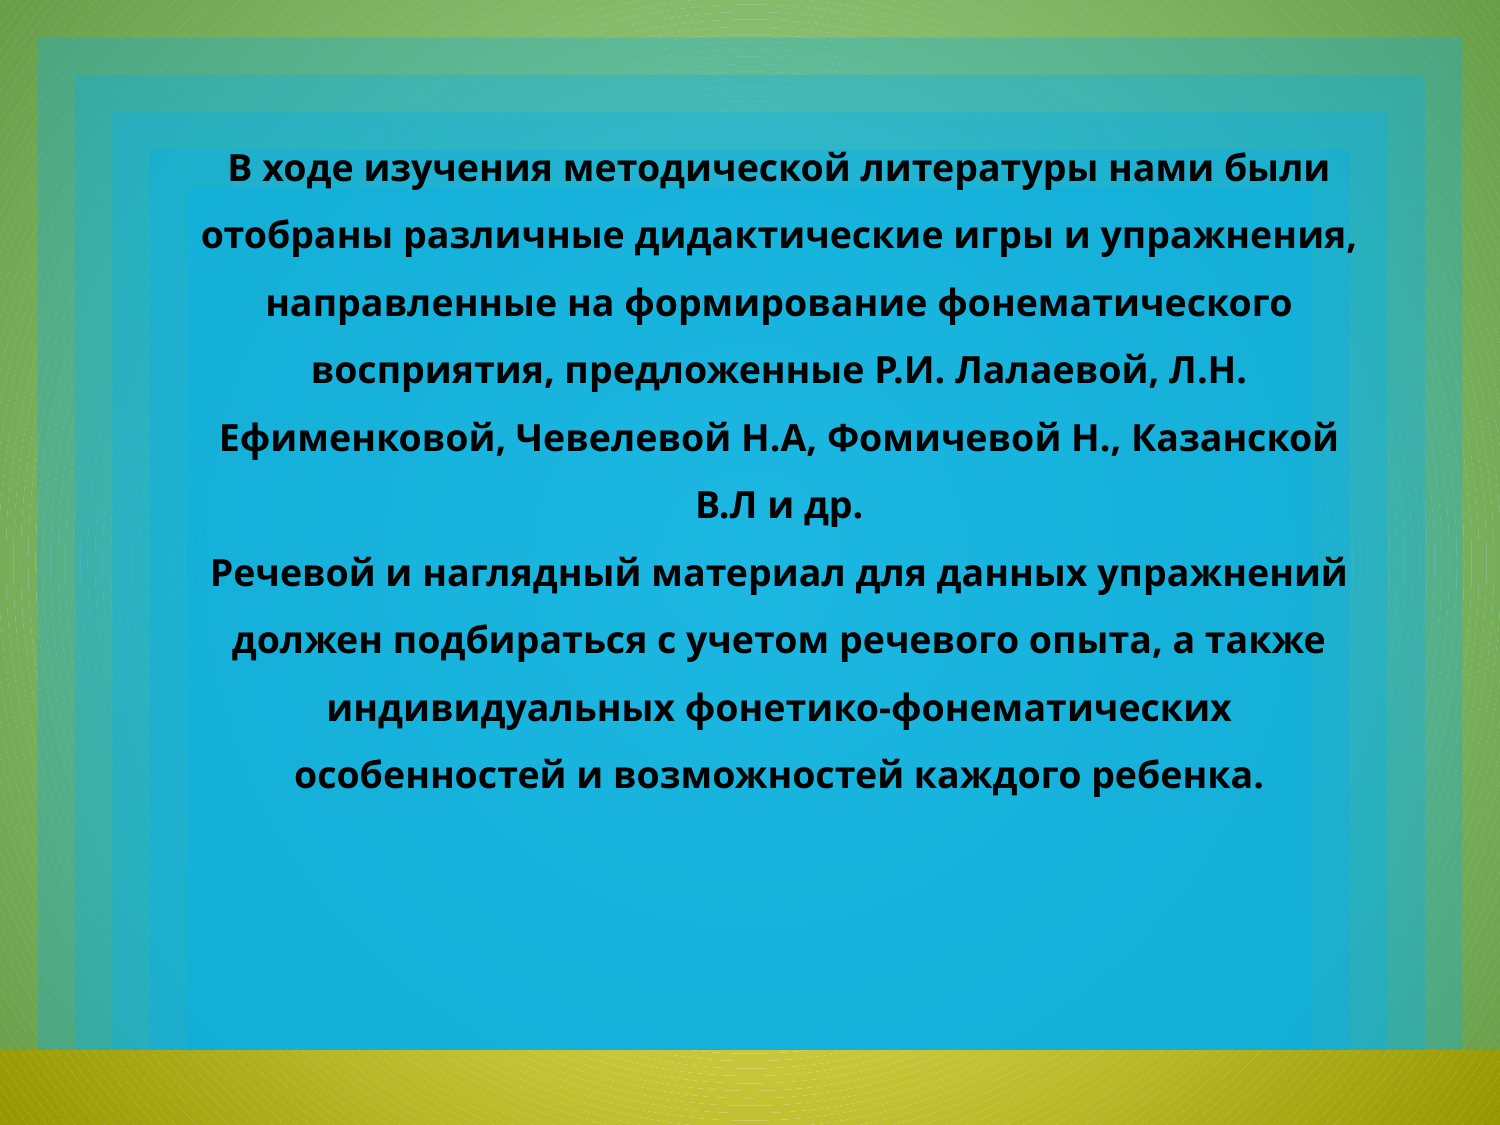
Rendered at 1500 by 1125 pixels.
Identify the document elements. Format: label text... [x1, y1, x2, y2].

text_box В ходе изучения методической литературы нами были отобраны различные дидактические игры и упражнения, направленные на формирование фонематического восприятия, предложенные Р.И. Лалаевой, Л.Н. Ефименковой, Чевелевой Н.А, Фомичевой Н., Казанской В.Л и др. Речевой и наглядный материал для данных упражнений должен подбираться с учетом речевого опыта, а также индивидуальных фонетико-фонематических особенностей и возможностей каждого ребенка. [182, 113, 1376, 804]
